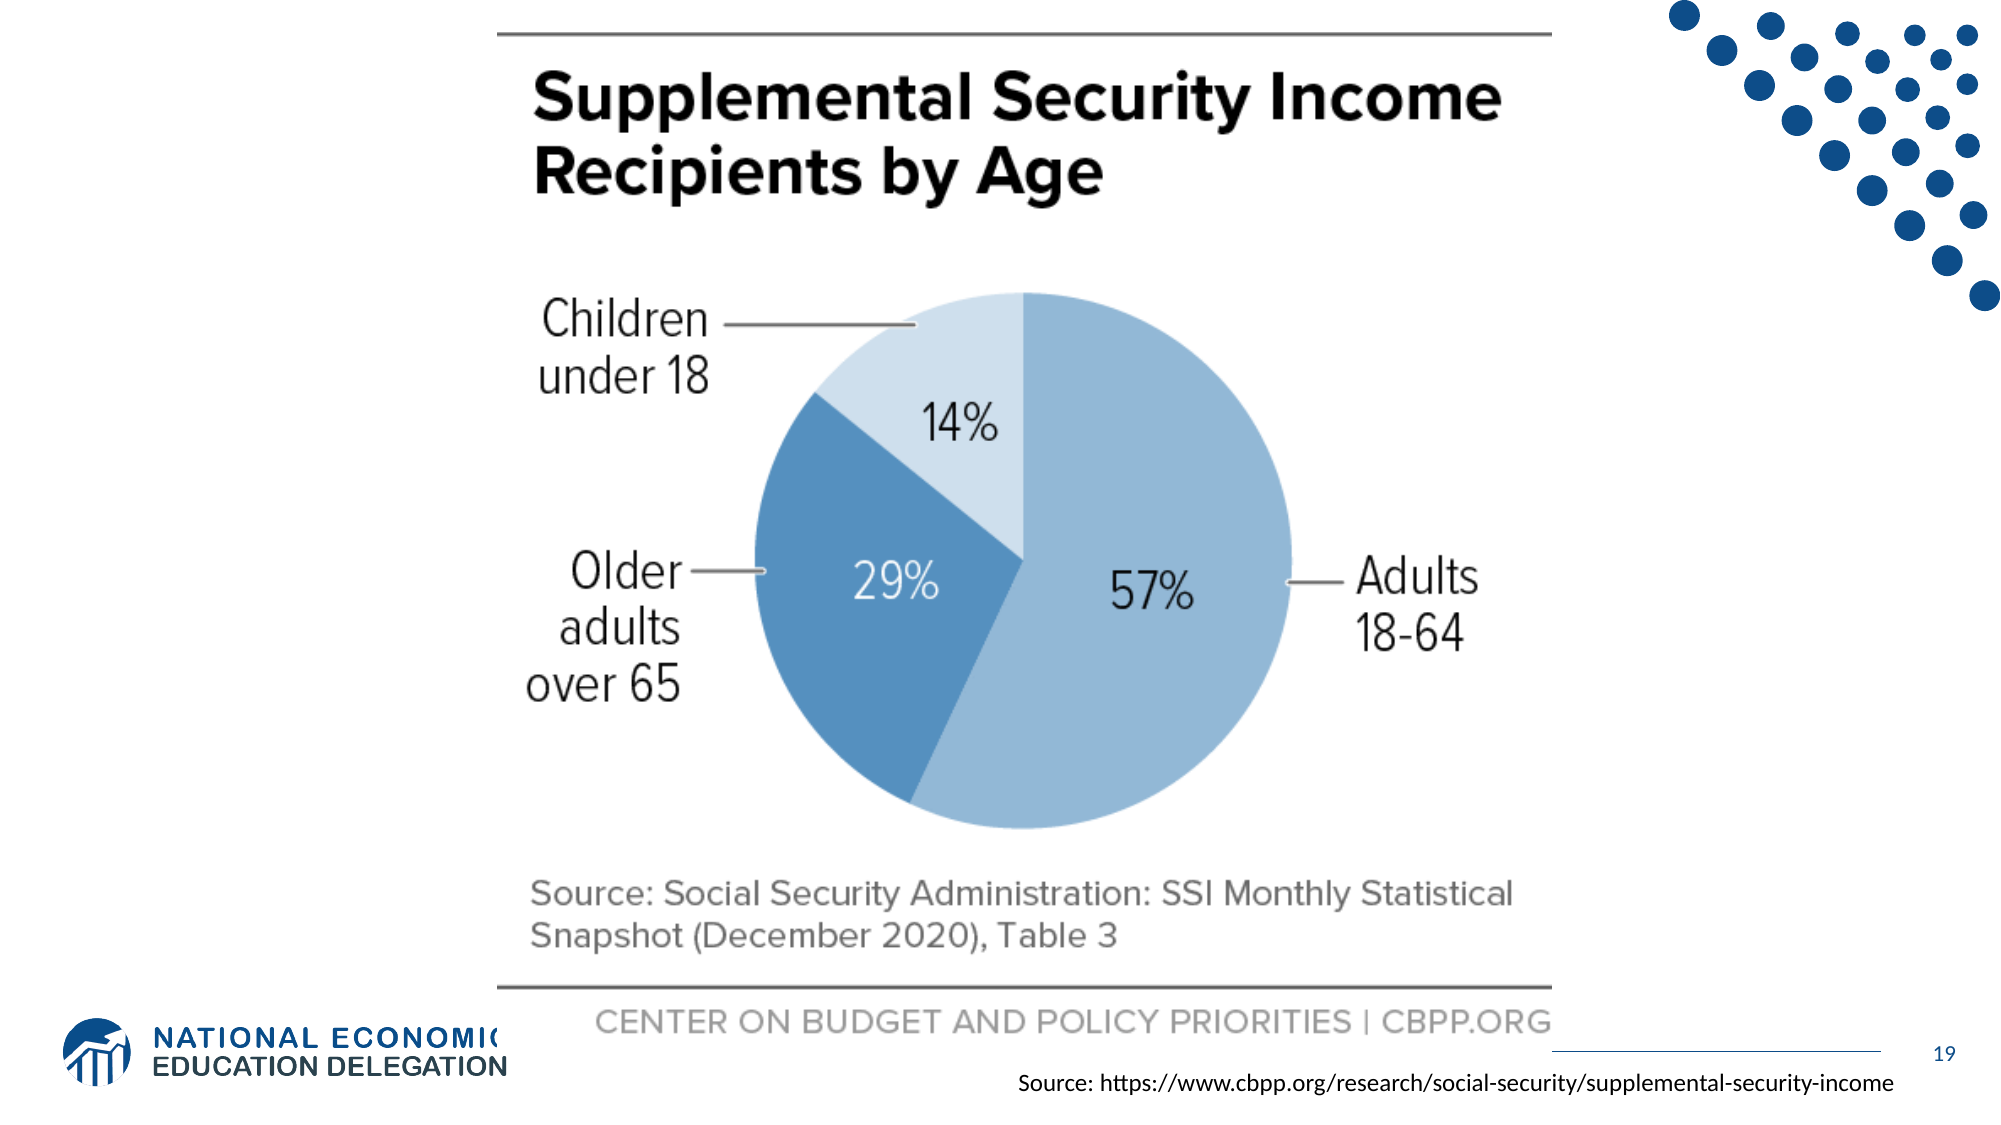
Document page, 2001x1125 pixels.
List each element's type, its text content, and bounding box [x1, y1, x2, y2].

text_box Source: https://www.cbpp.org/research/social-security/supplemental-security-income [1003, 1059, 1912, 1104]
picture [55, 32, 1552, 1091]
slide_number 19 [1521, 1022, 1972, 1082]
